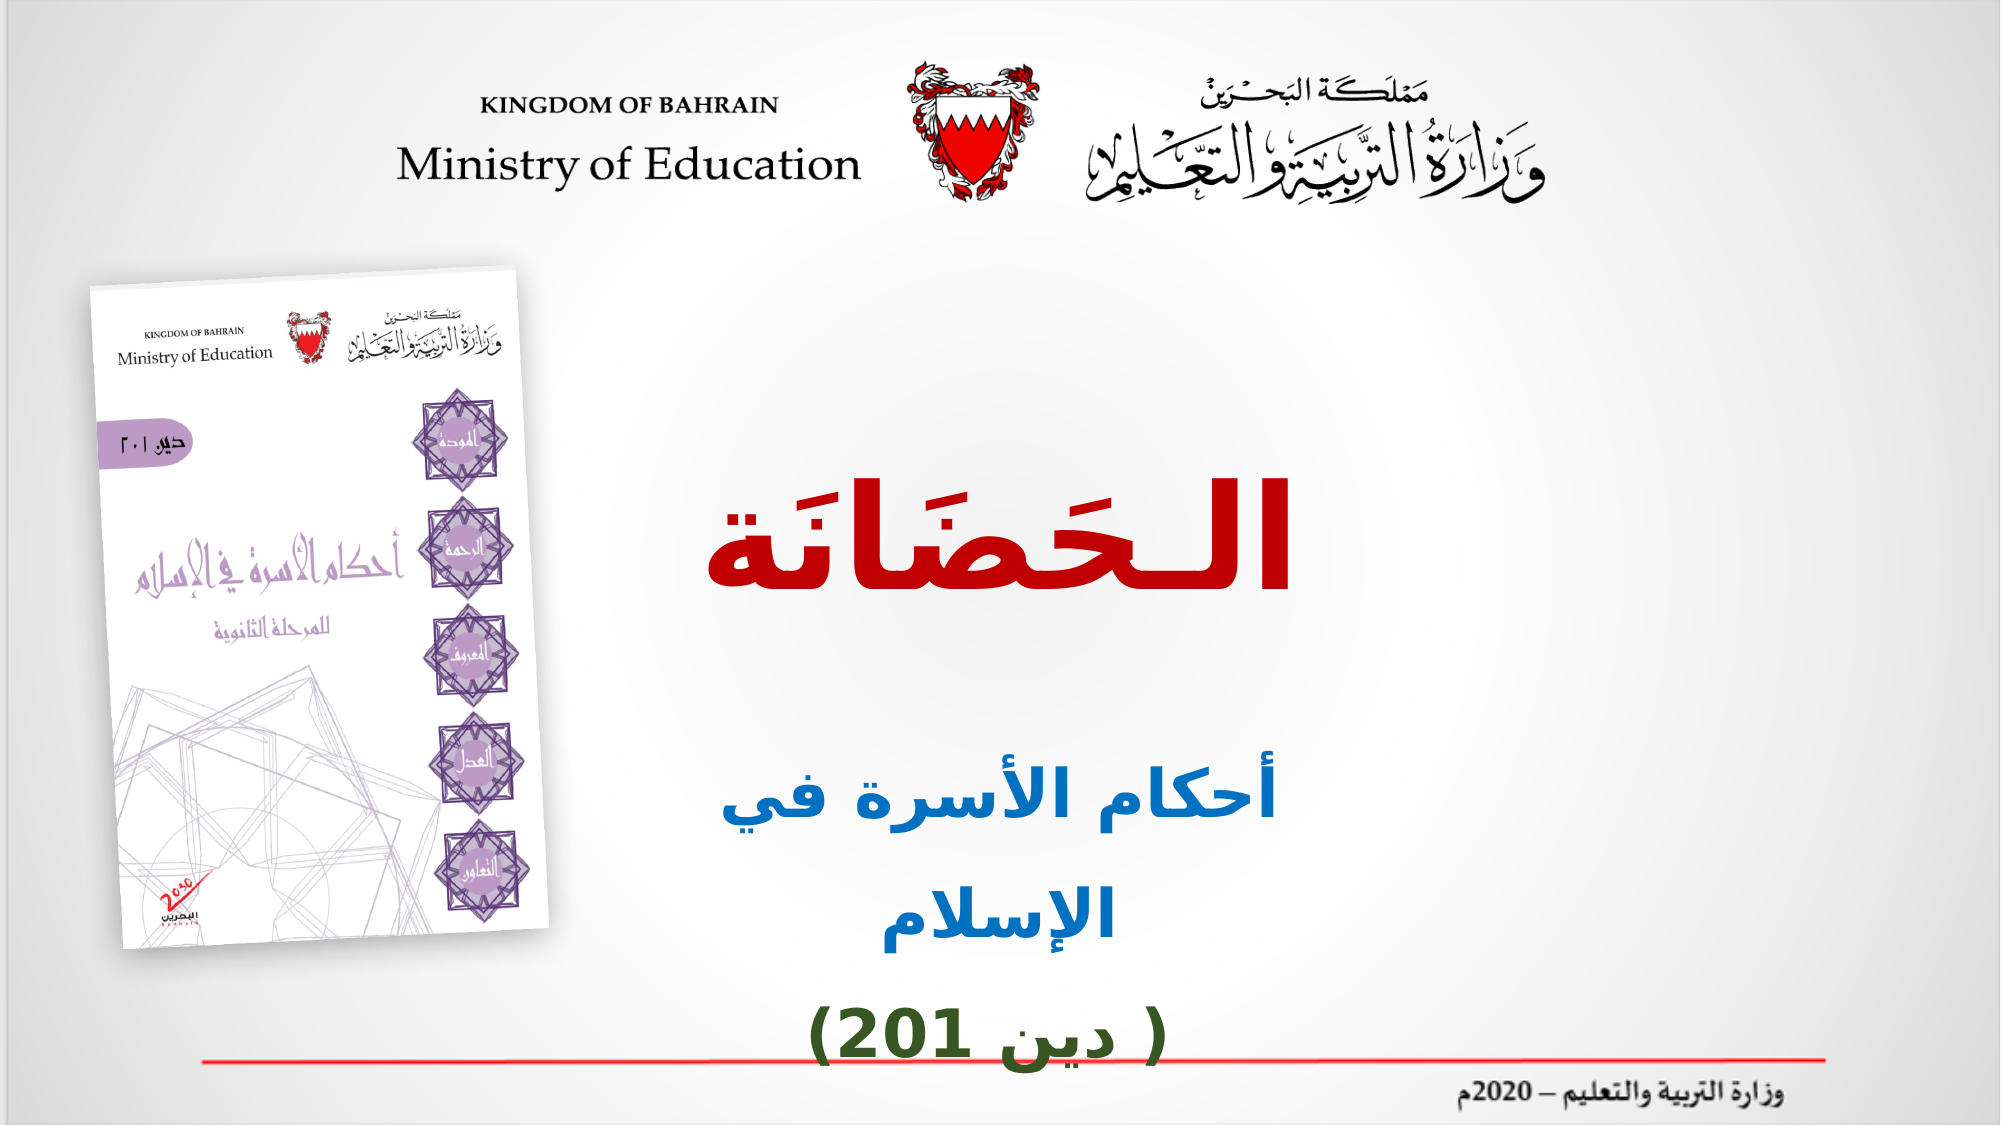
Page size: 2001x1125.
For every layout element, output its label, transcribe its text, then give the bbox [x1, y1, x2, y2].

text_box الـحَضَانَة [666, 348, 1334, 626]
picture [0, 0, 2001, 1125]
text_box أحكام الأسرة في الإسلام ( دين 201) [673, 703, 1327, 1079]
